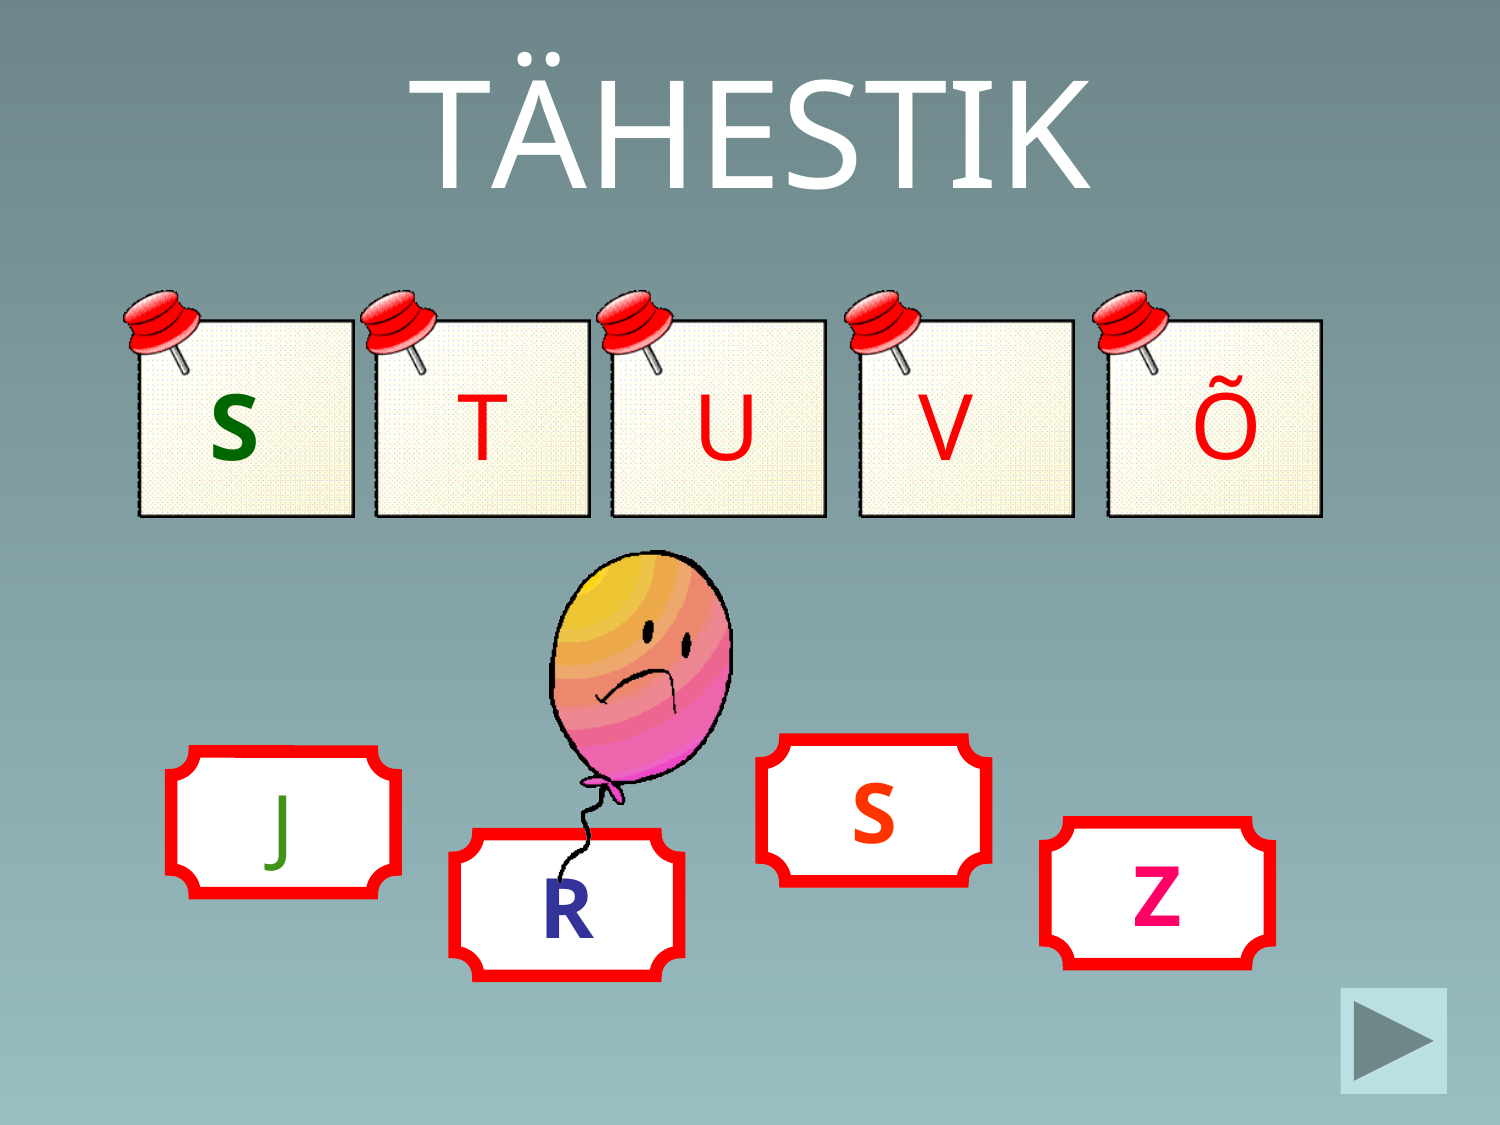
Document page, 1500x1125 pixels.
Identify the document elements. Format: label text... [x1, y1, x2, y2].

text_box TÄHESTIK [100, 30, 1400, 226]
picture [844, 290, 1076, 518]
picture [359, 290, 591, 518]
text_box Z [1045, 822, 1270, 965]
picture [123, 290, 355, 518]
text_box S [761, 739, 987, 882]
text_box [1340, 987, 1447, 1094]
picture [548, 550, 733, 884]
picture [1092, 290, 1324, 518]
picture [596, 290, 828, 518]
text_box R [454, 834, 680, 976]
text_box J [171, 751, 396, 894]
